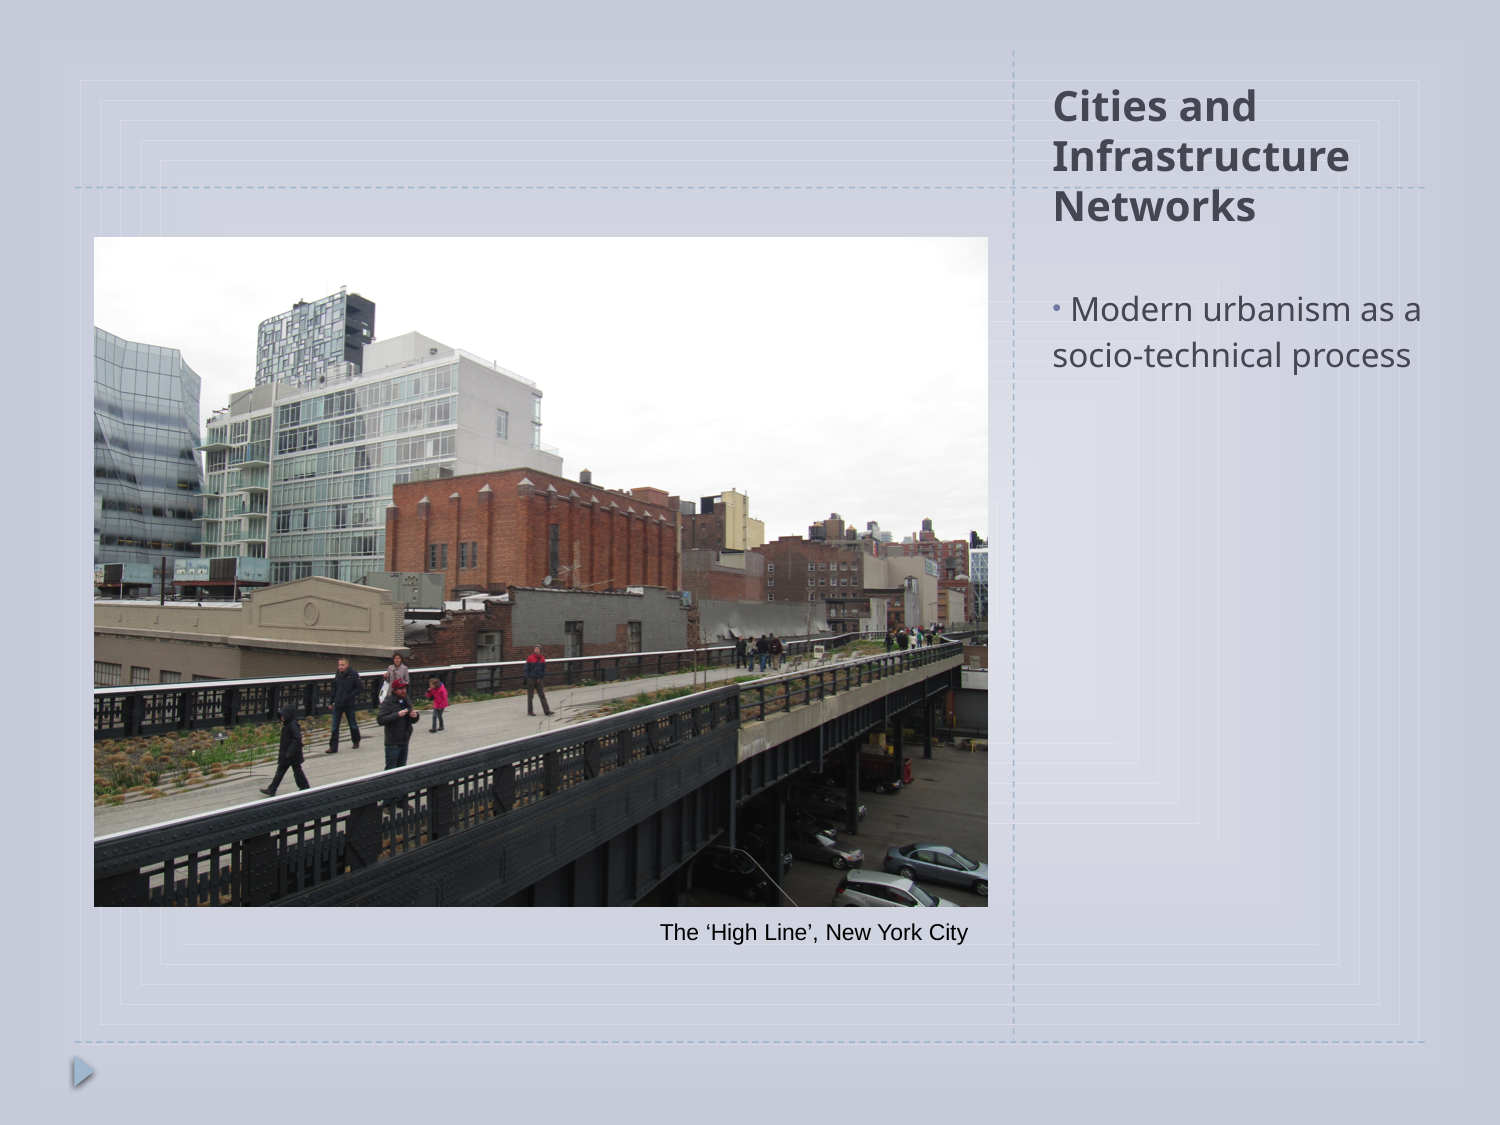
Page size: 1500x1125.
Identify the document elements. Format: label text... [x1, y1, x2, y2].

text_box The ‘High Line’, New York City [624, 920, 984, 953]
picture [94, 237, 988, 908]
list Modern urbanism as a socio-technical process [1037, 275, 1450, 995]
title Cities and Infrastructure Networks [1037, 50, 1450, 238]
